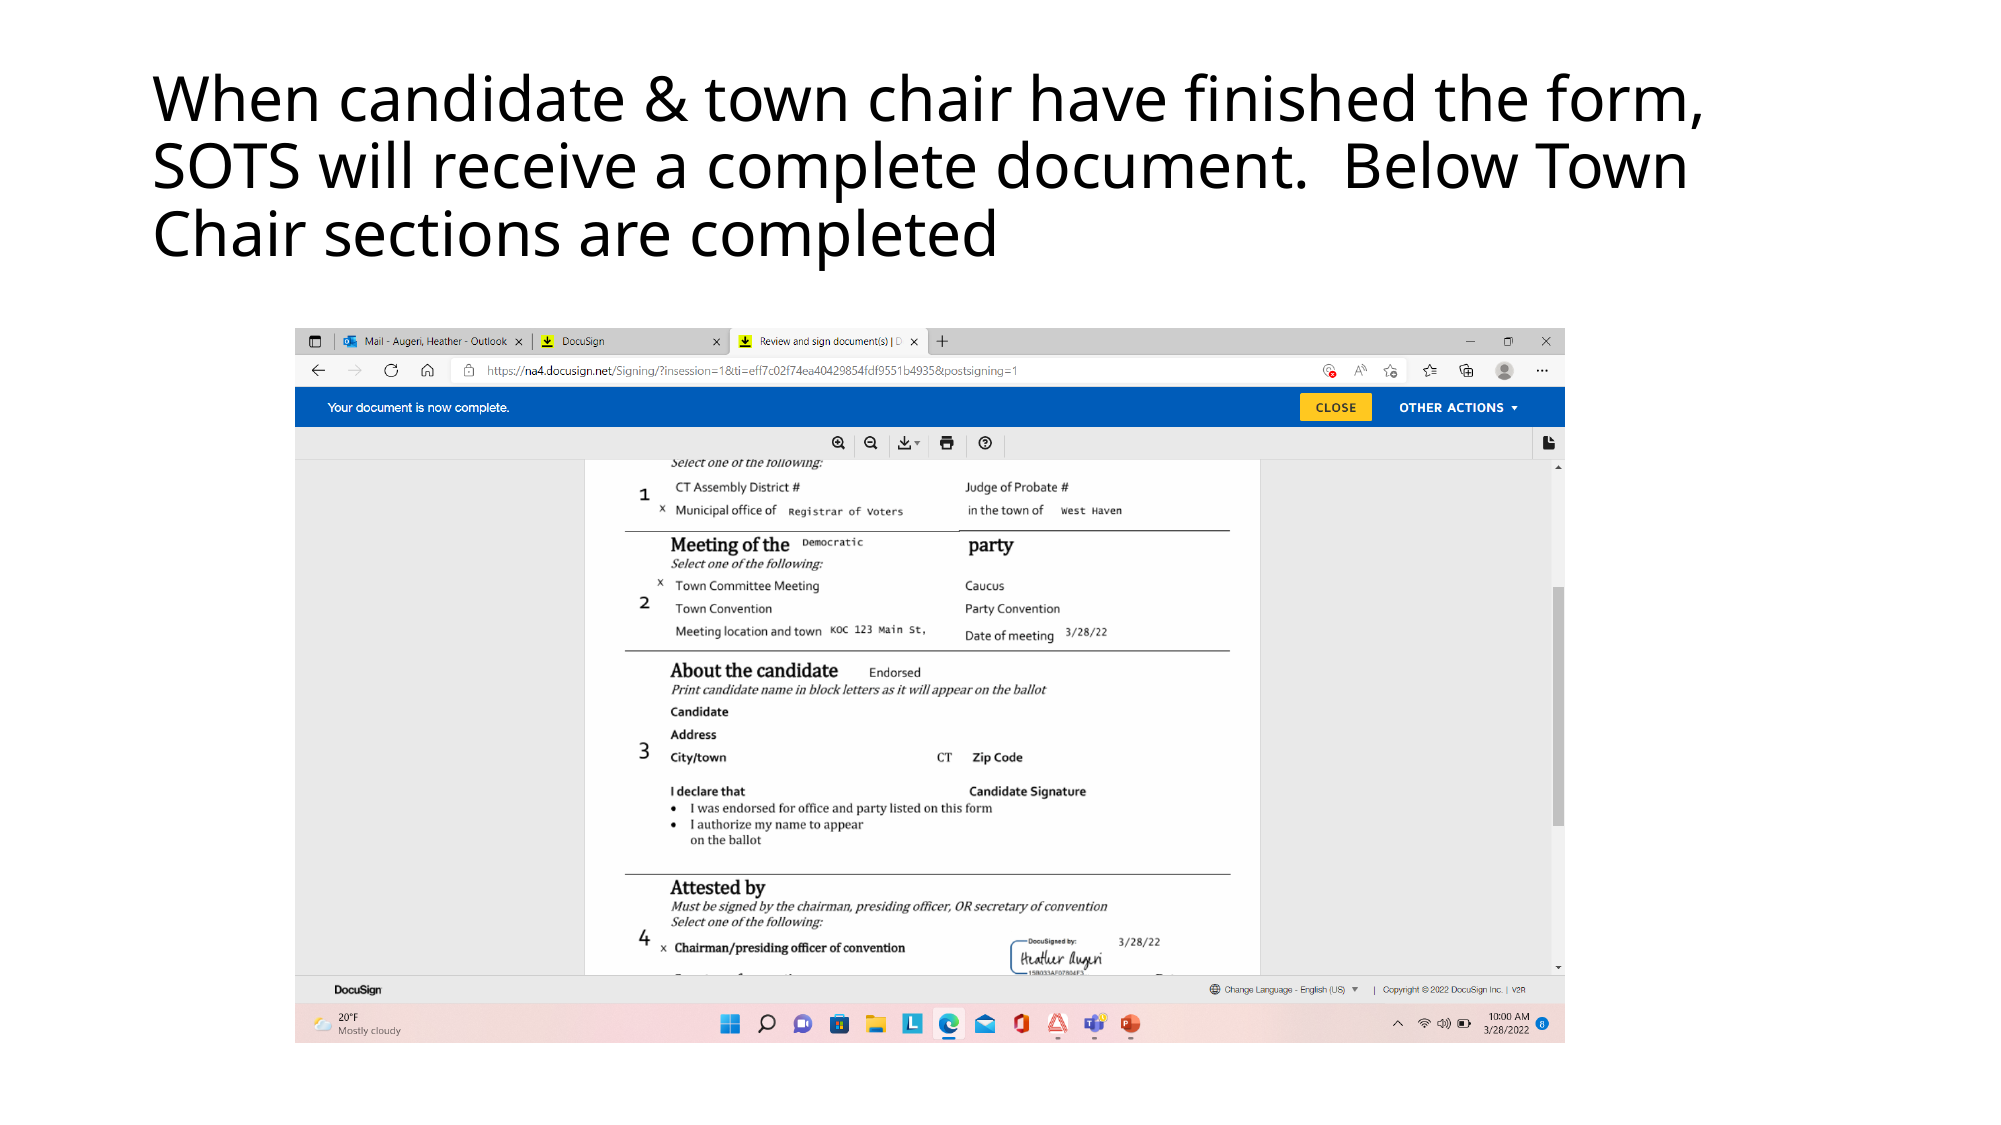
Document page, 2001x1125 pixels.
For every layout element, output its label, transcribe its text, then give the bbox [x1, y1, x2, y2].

title When candidate & town chair have finished the form, SOTS will receive a complete document. Below Town Chair sections are completed [137, 59, 1863, 278]
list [295, 328, 1564, 1043]
